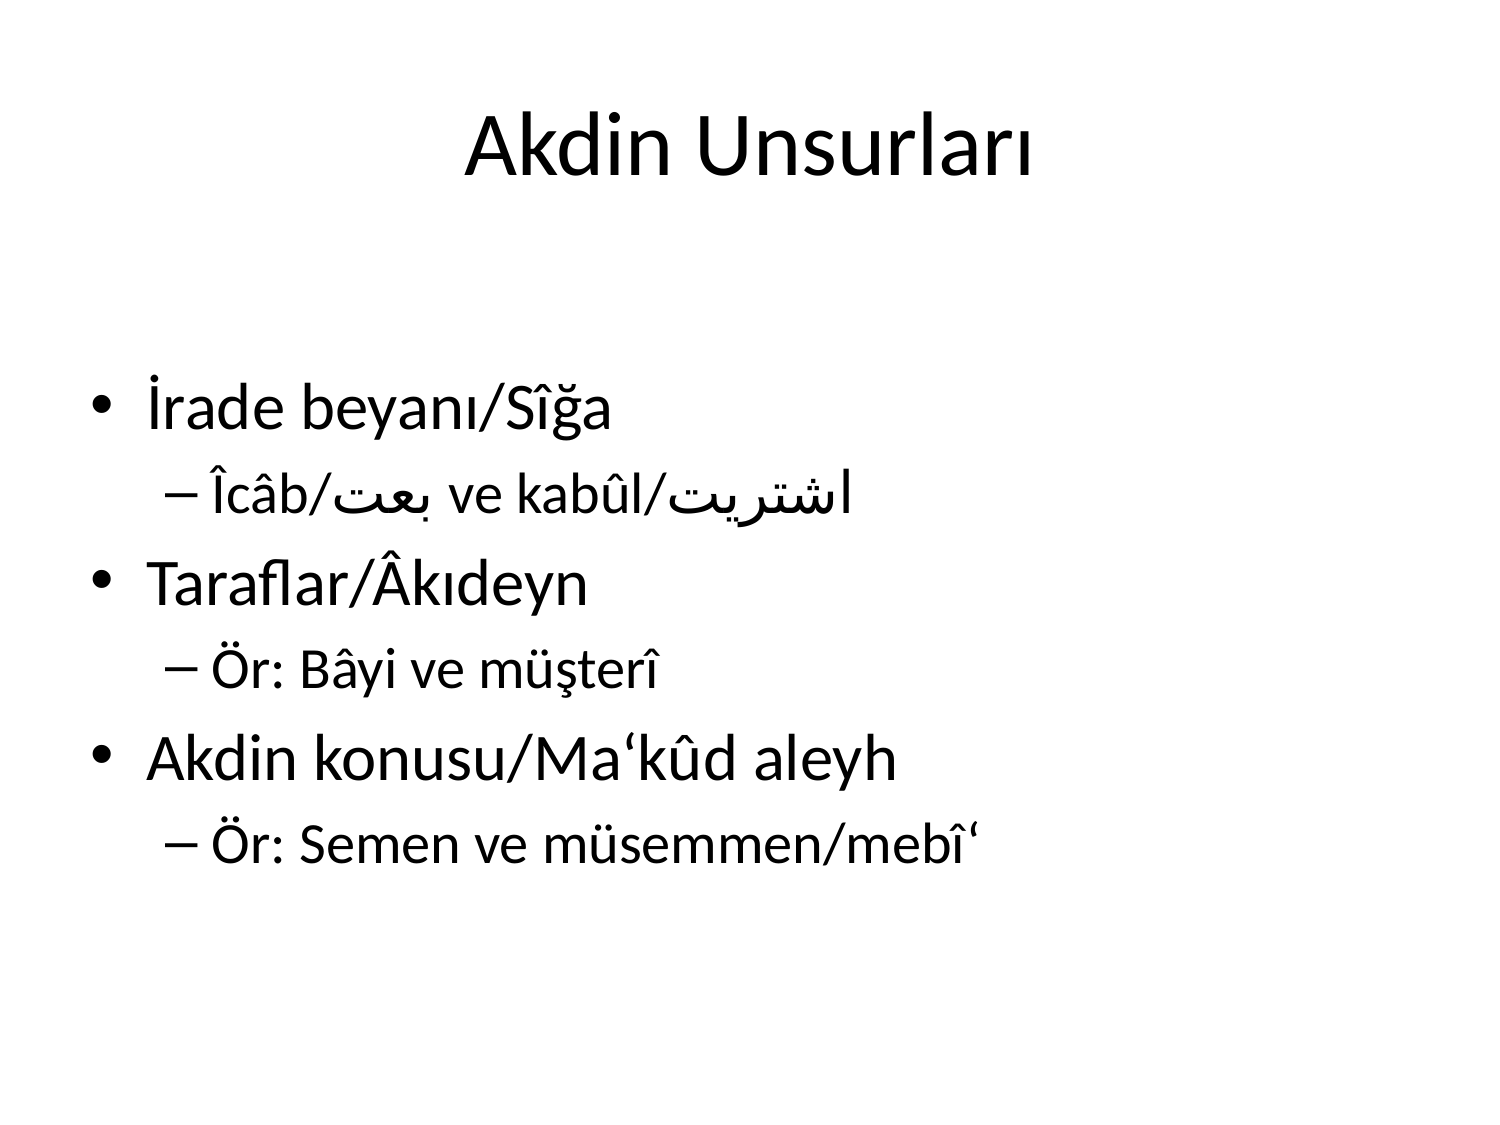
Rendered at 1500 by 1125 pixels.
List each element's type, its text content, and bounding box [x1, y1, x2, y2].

list İrade beyanı/Sîğa Îcâb/بعت ve kabûl/اشتريت Taraflar/Âkıdeyn Ör: Bâyi ve müşterî Akdin konusu/Ma‘kûd aleyh Ör: Semen ve müsemmen/mebî‘ [75, 262, 1425, 1005]
title Akdin Unsurları [75, 45, 1425, 233]
